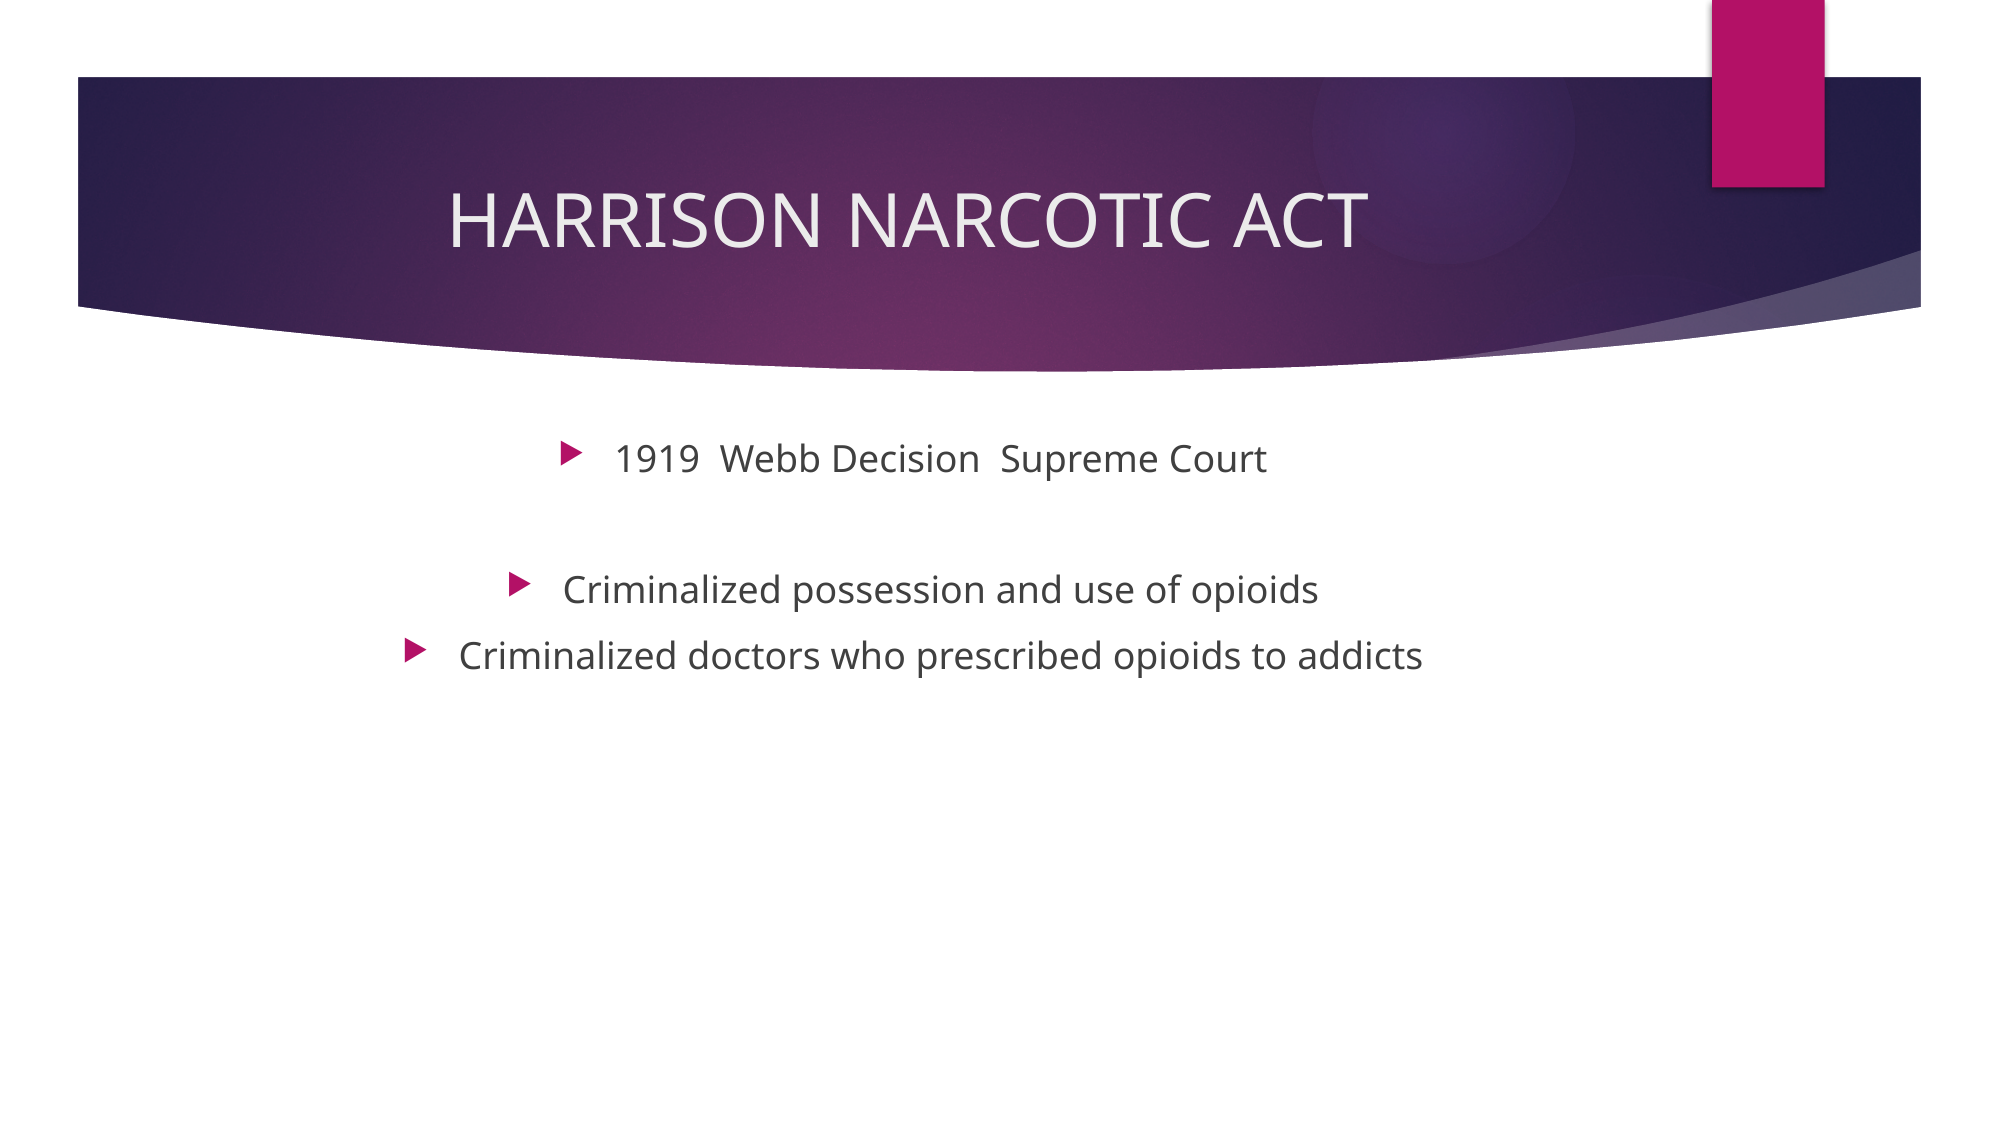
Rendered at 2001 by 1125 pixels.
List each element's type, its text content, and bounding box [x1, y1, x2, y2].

title HARRISON NARCOTIC ACT [189, 159, 1627, 276]
list 1919 Webb Decision Supreme Court Criminalized possession and use of opioids Criminalized doctors who prescribed opioids to addicts [189, 427, 1638, 988]
